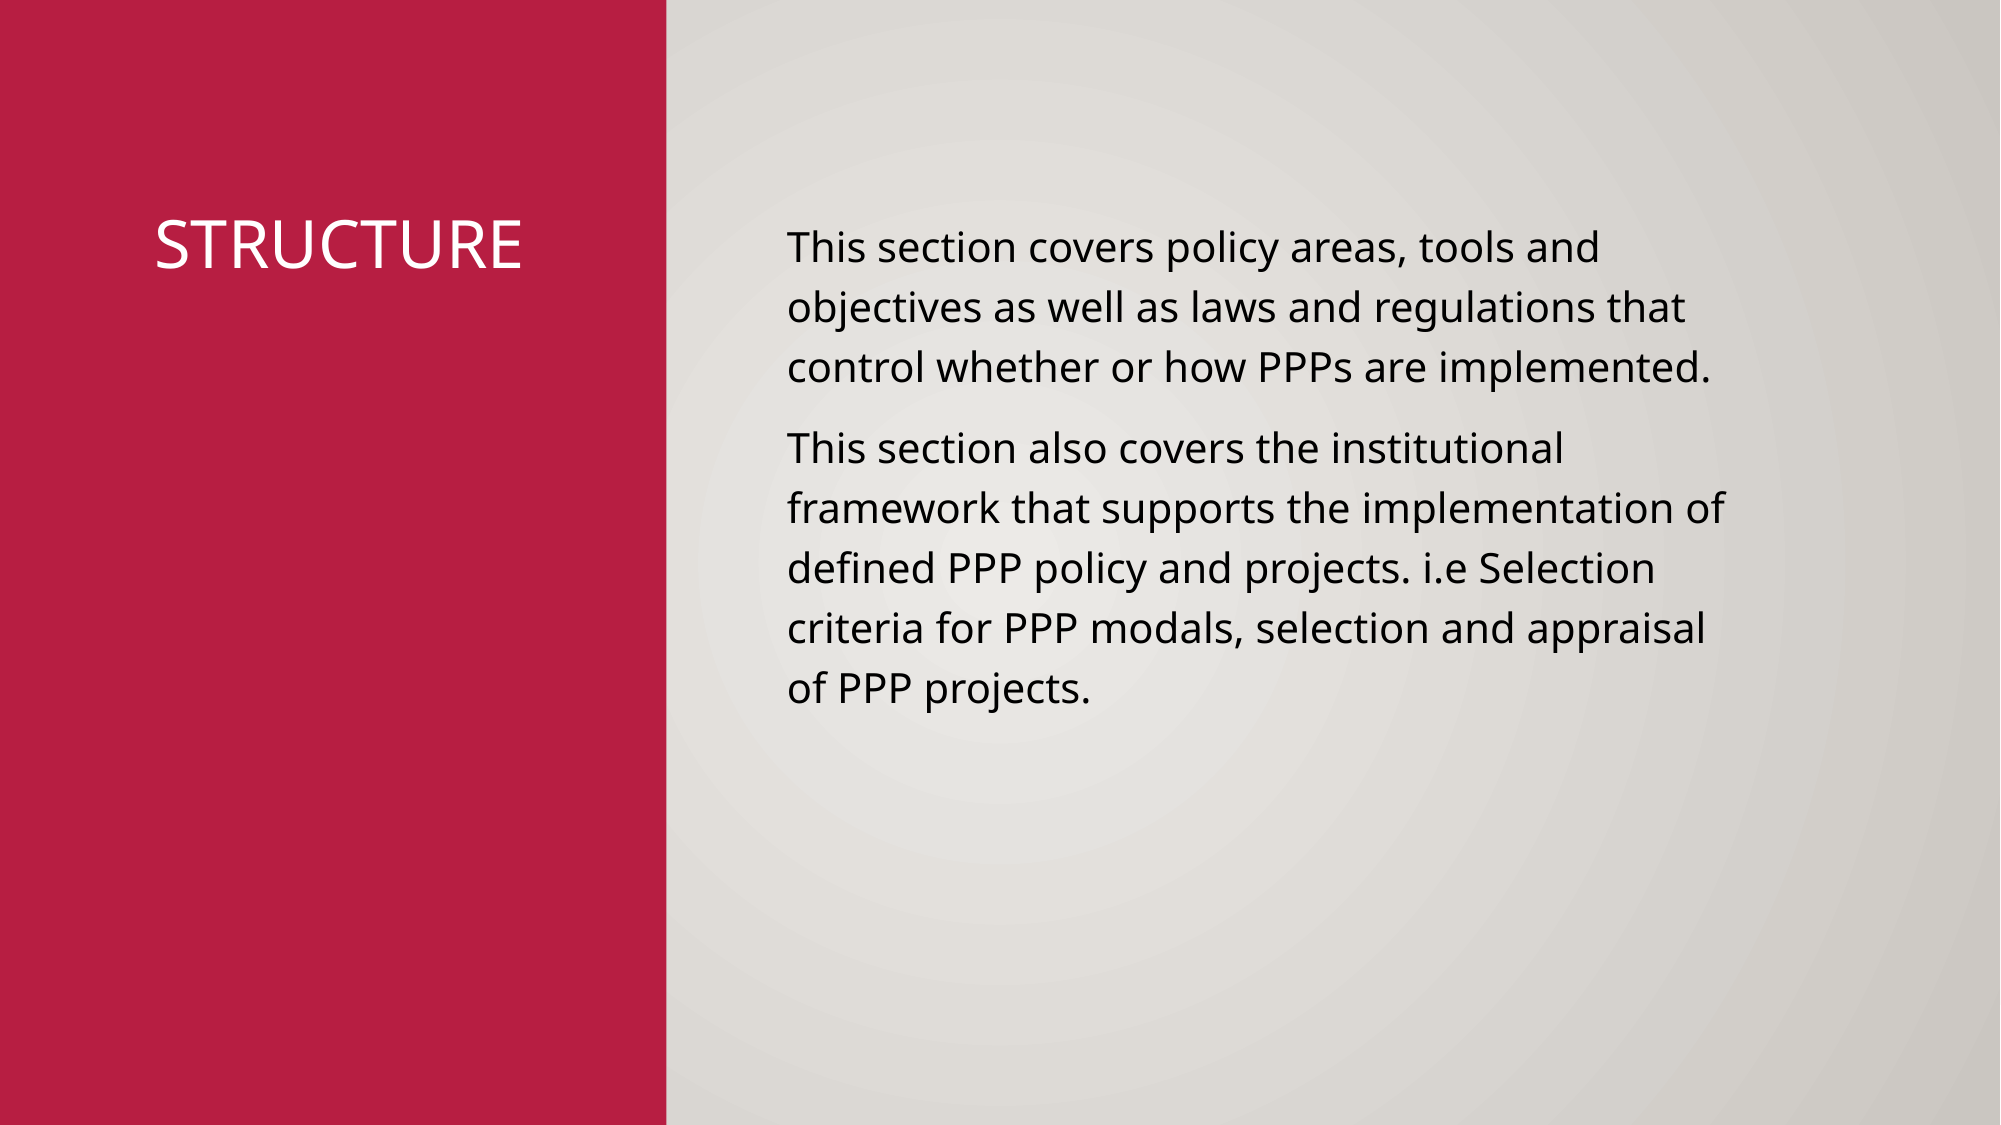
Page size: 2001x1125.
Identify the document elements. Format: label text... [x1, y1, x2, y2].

list This section covers policy areas, tools and objectives as well as laws and regulations that control whether or how PPPs are implemented. This section also covers the institutional framework that supports the implementation of defined PPP policy and projects. i.e Selection criteria for PPP modals, selection and appraisal of PPP projects. [771, 203, 1762, 1010]
text_box [0, 0, 668, 1125]
title STRUCTURE [139, 203, 587, 956]
text_box [668, 0, 2000, 1125]
